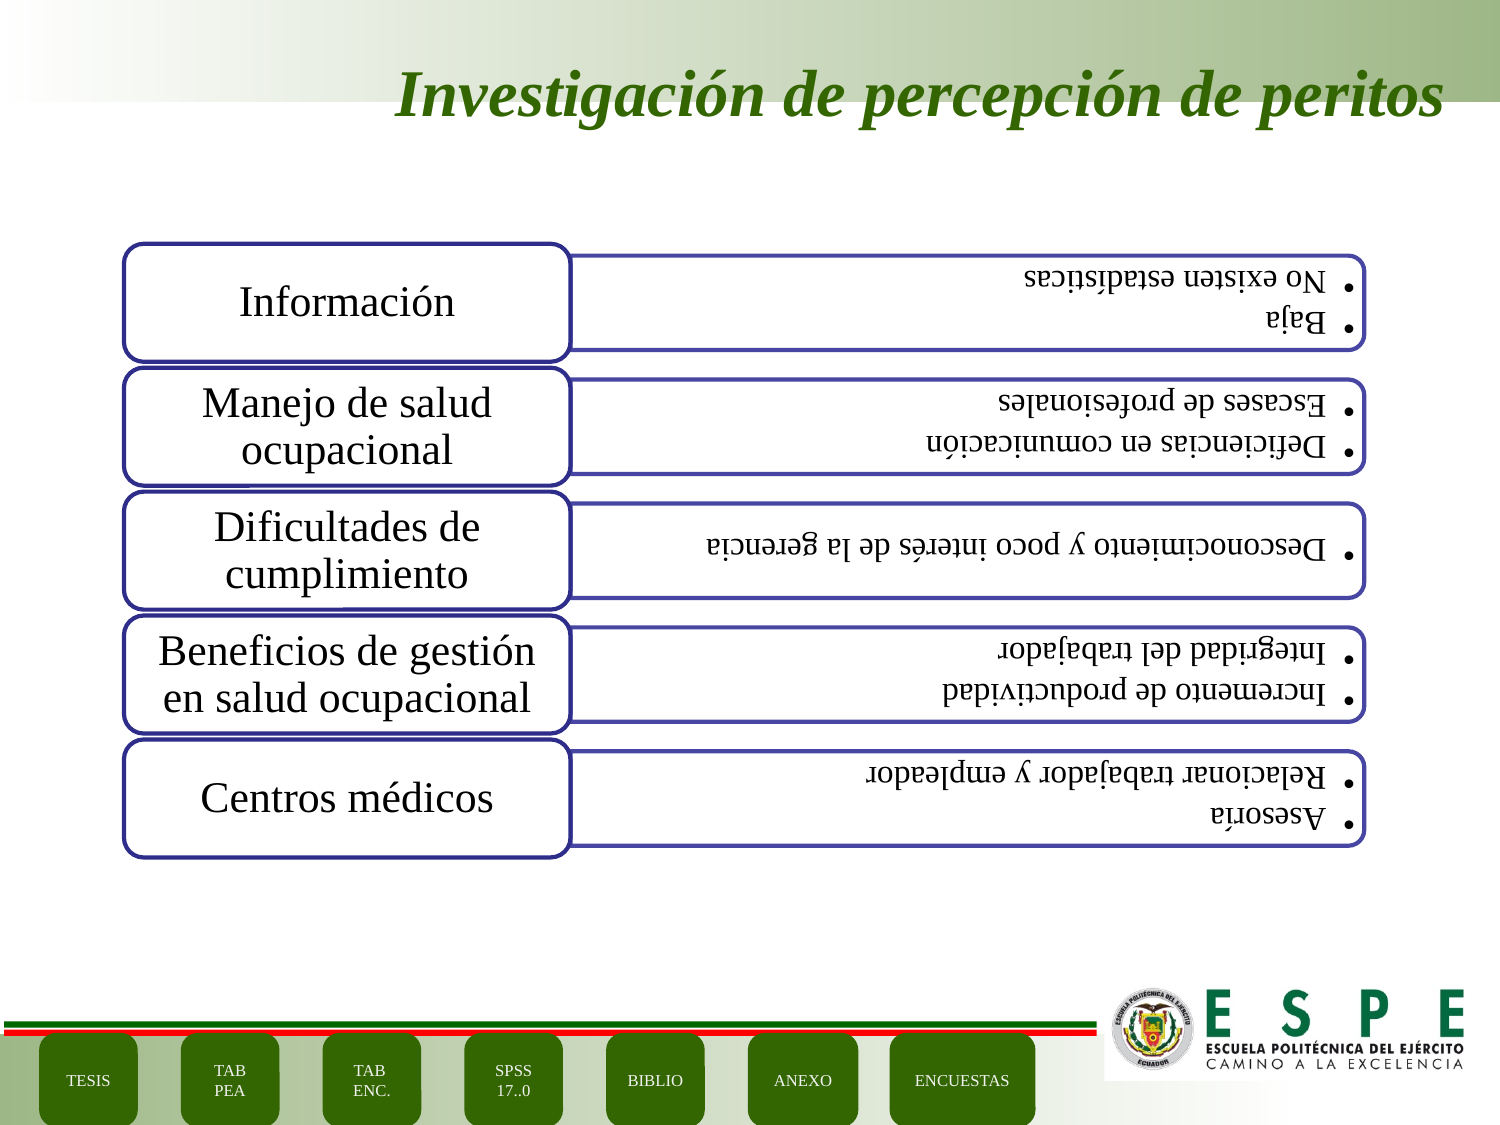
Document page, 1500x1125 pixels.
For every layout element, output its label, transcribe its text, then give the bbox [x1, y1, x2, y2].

text_box BIBLIO [606, 1032, 705, 1125]
text_box ENCUESTAS [889, 1032, 1036, 1125]
text_box TESIS [39, 1032, 138, 1125]
text_box TAB PEA [180, 1032, 280, 1125]
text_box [123, 243, 1365, 858]
title Investigación de percepción de peritos [112, 42, 1463, 159]
picture [1104, 976, 1483, 1081]
text_box SPSS 17..0 [464, 1032, 564, 1125]
text_box TAB ENC. [322, 1032, 422, 1125]
text_box ANEXO [747, 1032, 859, 1125]
